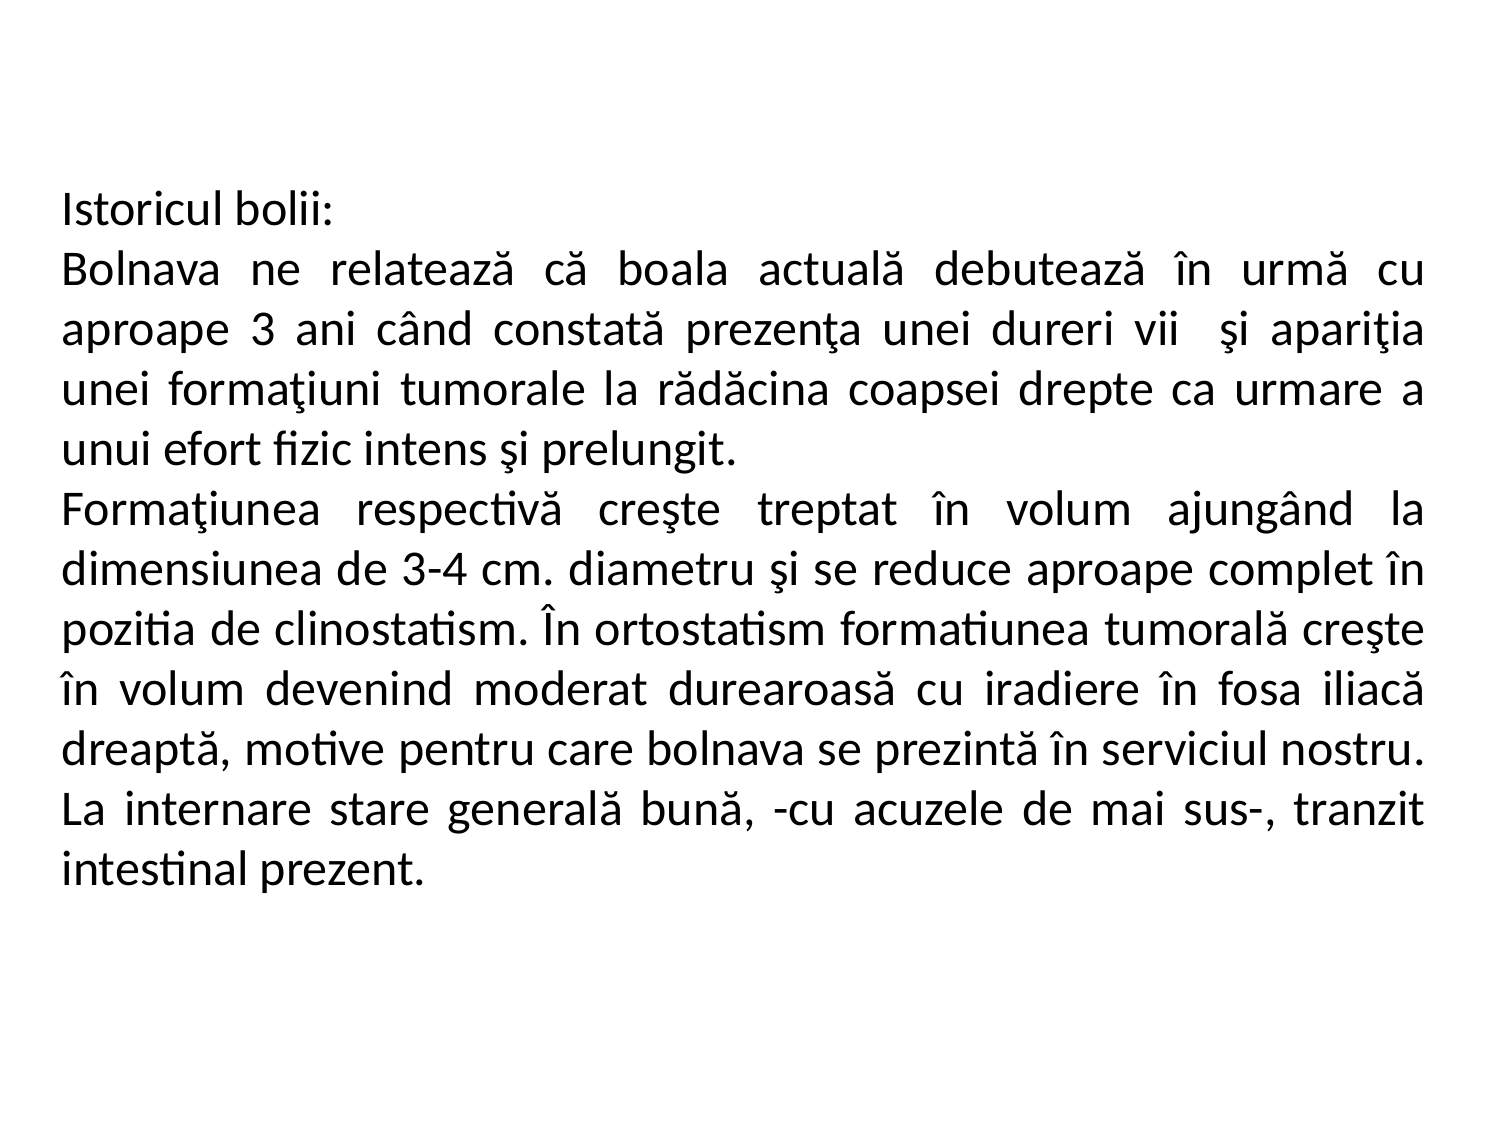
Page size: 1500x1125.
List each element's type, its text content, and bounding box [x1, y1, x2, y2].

text_box Istoricul bolii: Bolnava ne relatează că boala actuală debutează în urmă cu aproape 3 ani când constată prezenţa unei dureri vii şi apariţia unei formaţiuni tumorale la rădăcina coapsei drepte ca urmare a unui efort fizic intens şi prelungit. Formaţiunea respectivă creşte treptat în volum ajungând la dimensiunea de 3-4 cm. diametru şi se reduce aproape complet în pozitia de clinostatism. În ortostatism formatiunea tumorală creşte în volum devenind moderat durearoasă cu iradiere în fosa iliacă dreaptă, motive pentru care bolnava se prezintă în serviciul nostru. La internare stare generală bună, -cu acuzele de mai sus-, tranzit intestinal prezent. [46, 167, 1442, 903]
